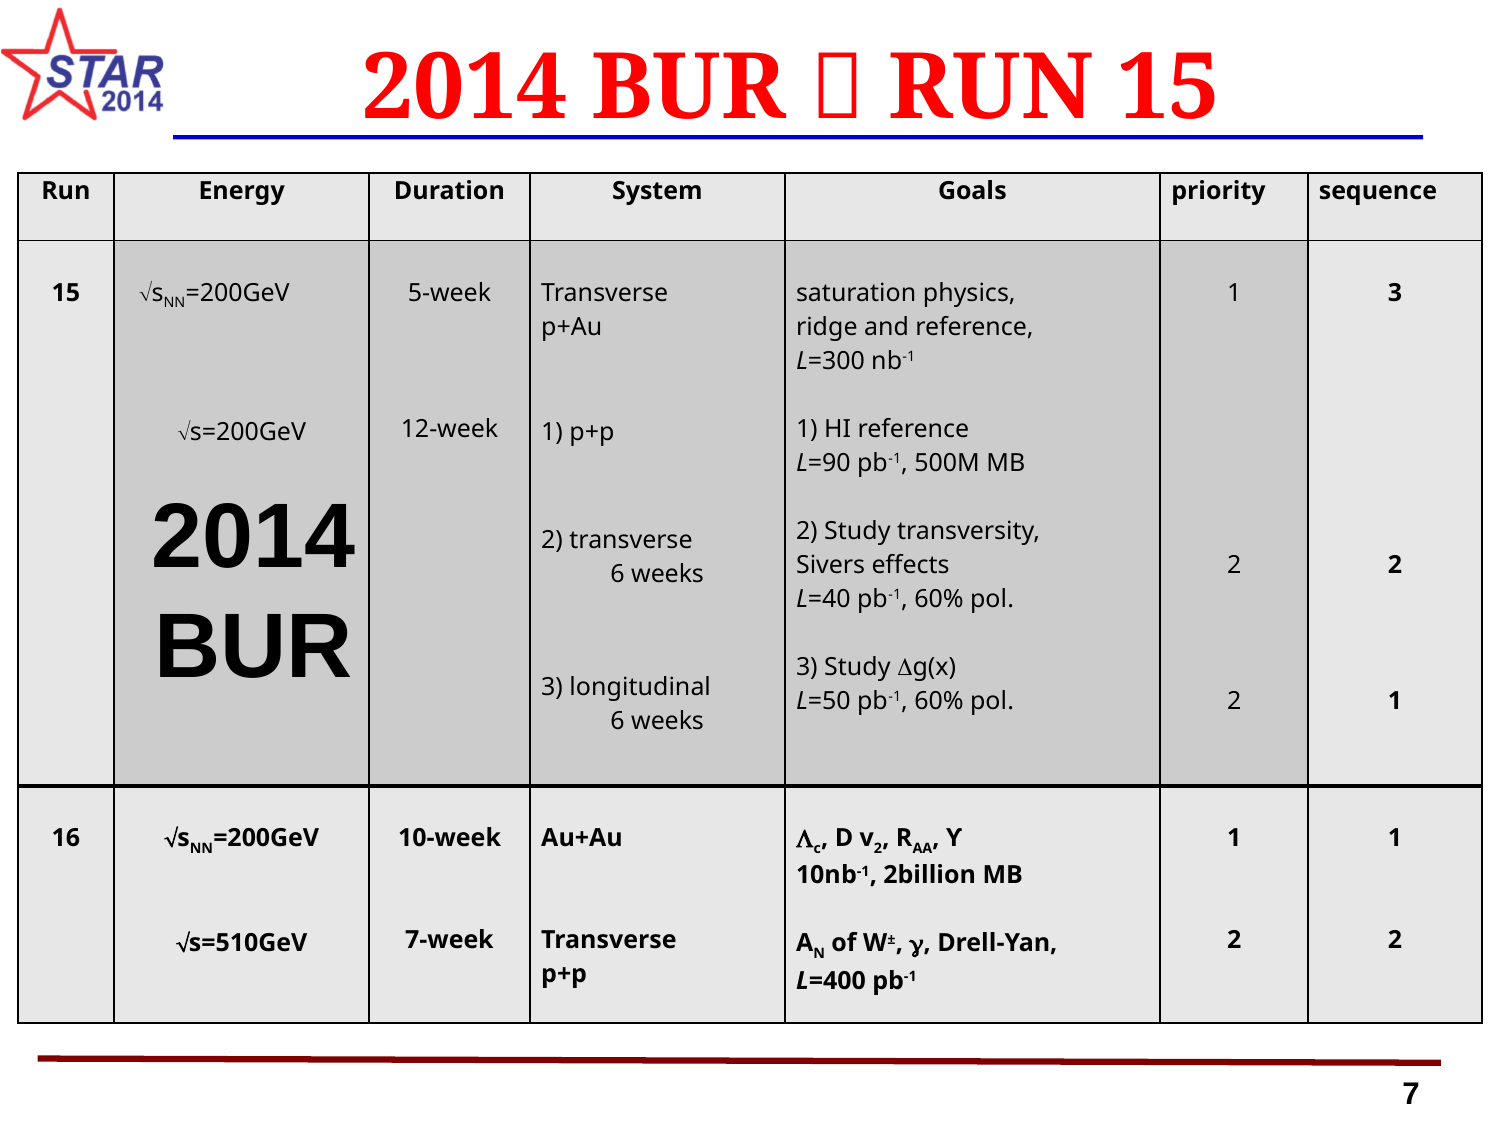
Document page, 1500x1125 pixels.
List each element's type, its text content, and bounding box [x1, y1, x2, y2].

table_header sequence [1309, 174, 1481, 240]
picture [0, 0, 167, 126]
table_header Energy [115, 233, 368, 240]
table_cell Transverse p+Au 1) p+p 2) transverse 6 weeks 3) longitudinal 6 weeks [531, 241, 784, 784]
table_header priority [1161, 233, 1307, 240]
table_cell 15 [19, 241, 113, 784]
table_cell 1 2 [1161, 788, 1307, 1022]
table_header Goals [786, 233, 1159, 240]
table_cell Lc, D v2, RAA, ϒ 10nb-1, 2billion MB AN of W±, g, Drell-Yan, L=400 pb-1 [786, 788, 1159, 1022]
table_cell 10-week 7-week [370, 788, 529, 1022]
table_cell 16 [19, 788, 113, 1022]
table_cell 5-week 12-week [370, 241, 529, 784]
title 2014 BUR  RUN 15 [112, 19, 1471, 233]
table_header System [531, 233, 784, 240]
table_header Run [19, 174, 113, 240]
table_cell 1 2 2 [1161, 241, 1307, 784]
text_box 2014 BUR [136, 467, 371, 703]
table_cell sNN=200GeV s=510GeV [115, 788, 368, 1022]
table_cell sNN=200GeV s=200GeV [115, 241, 368, 784]
table_cell saturation physics, ridge and reference, L=300 nb-1 1) HI reference L=90 pb-1, 500M MB 2) Study transversity, Sivers effects L=40 pb-1, 60% pol. 3) Study Dg(x) L=50 pb-1, 60% pol. [786, 241, 1159, 784]
table_cell 1 2 [1309, 788, 1481, 1022]
table_cell Au+Au Transverse p+p [531, 788, 784, 1022]
table_cell 3 2 1 [1309, 241, 1481, 784]
table_header Duration [370, 233, 529, 240]
